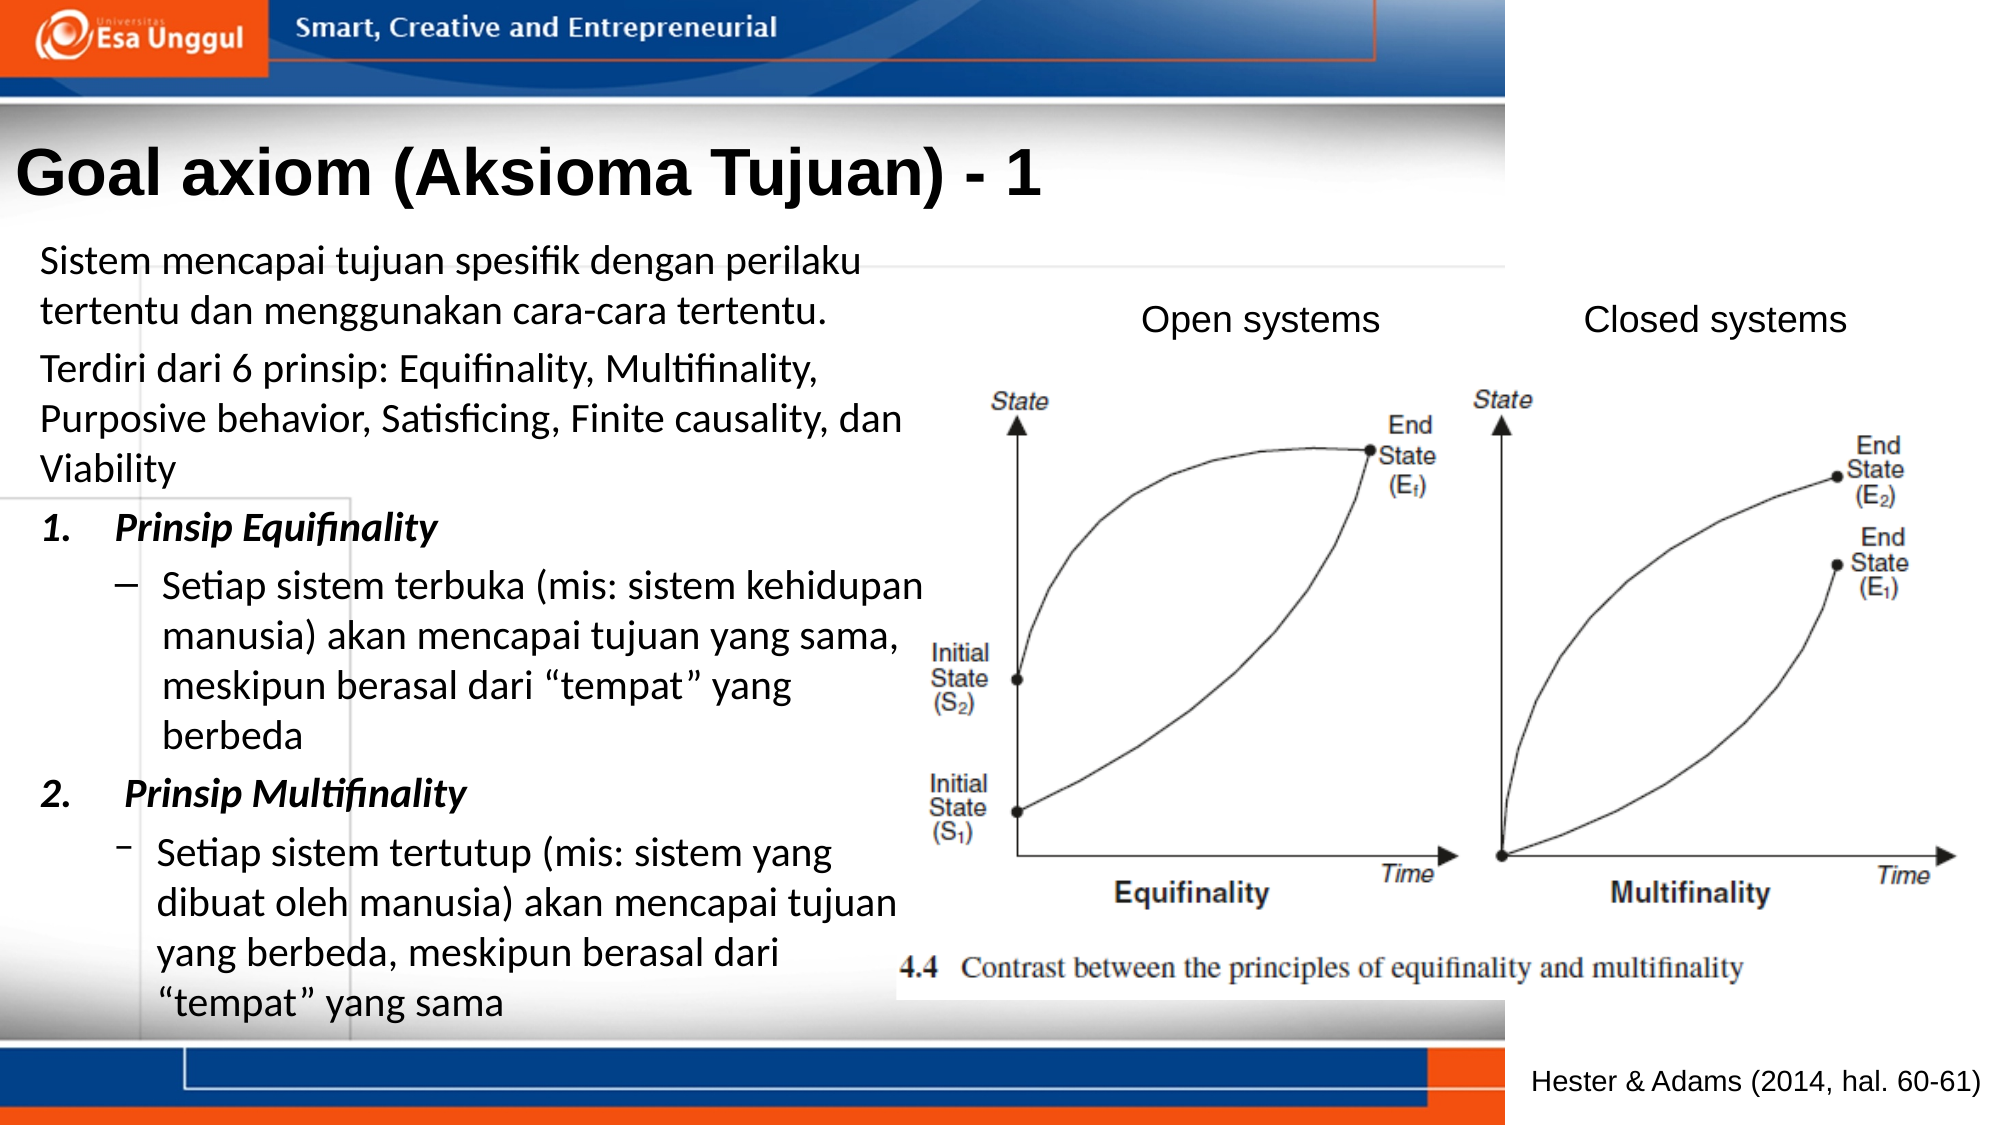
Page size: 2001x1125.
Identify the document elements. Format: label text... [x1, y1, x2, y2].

text_box Closed systems [1529, 287, 1902, 348]
text_box Hester & Adams (2014, hal. 60-61) [1507, 1054, 1997, 1105]
picture [0, 0, 1998, 1125]
